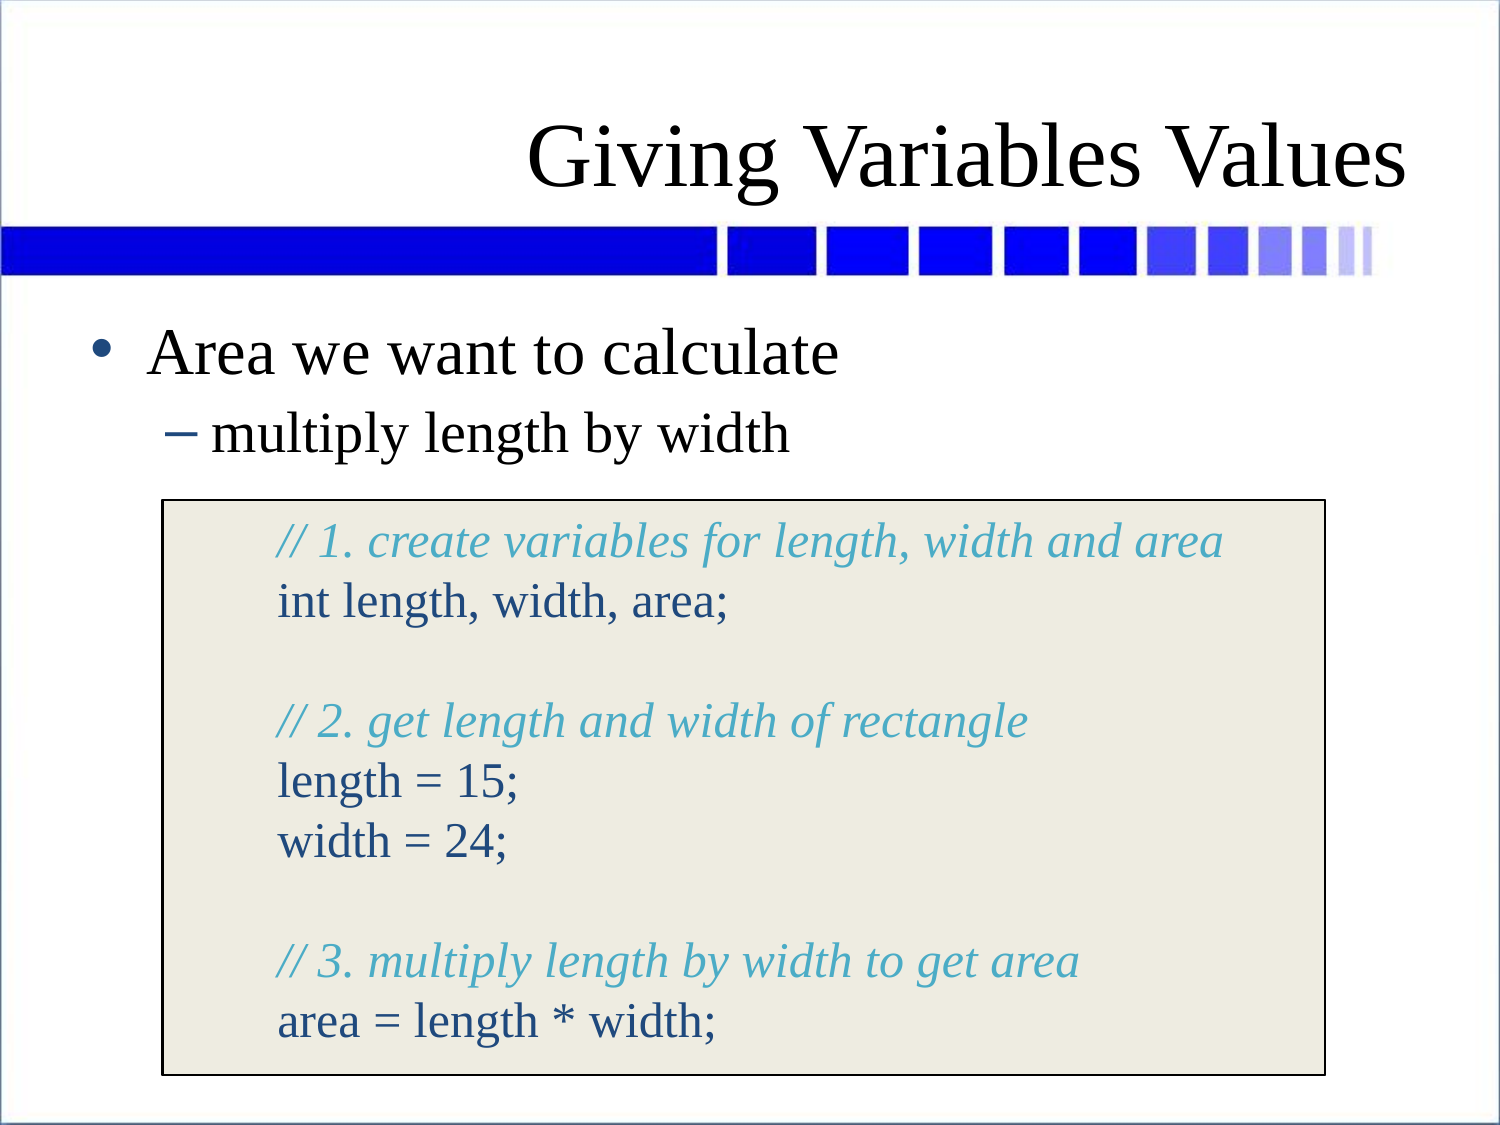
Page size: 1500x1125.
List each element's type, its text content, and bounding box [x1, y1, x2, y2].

picture [0, 0, 1500, 1125]
text_box // 1. create variables for length, width and area int length, width, area; // 2. get length and width of rectangle length = 15; width = 24; // 3. multiply length by width to get area area = length * width; [162, 500, 1325, 1075]
title Giving Variables Values [74, 44, 1426, 213]
list Area we want to calculate multiply length by width [74, 299, 1426, 1063]
